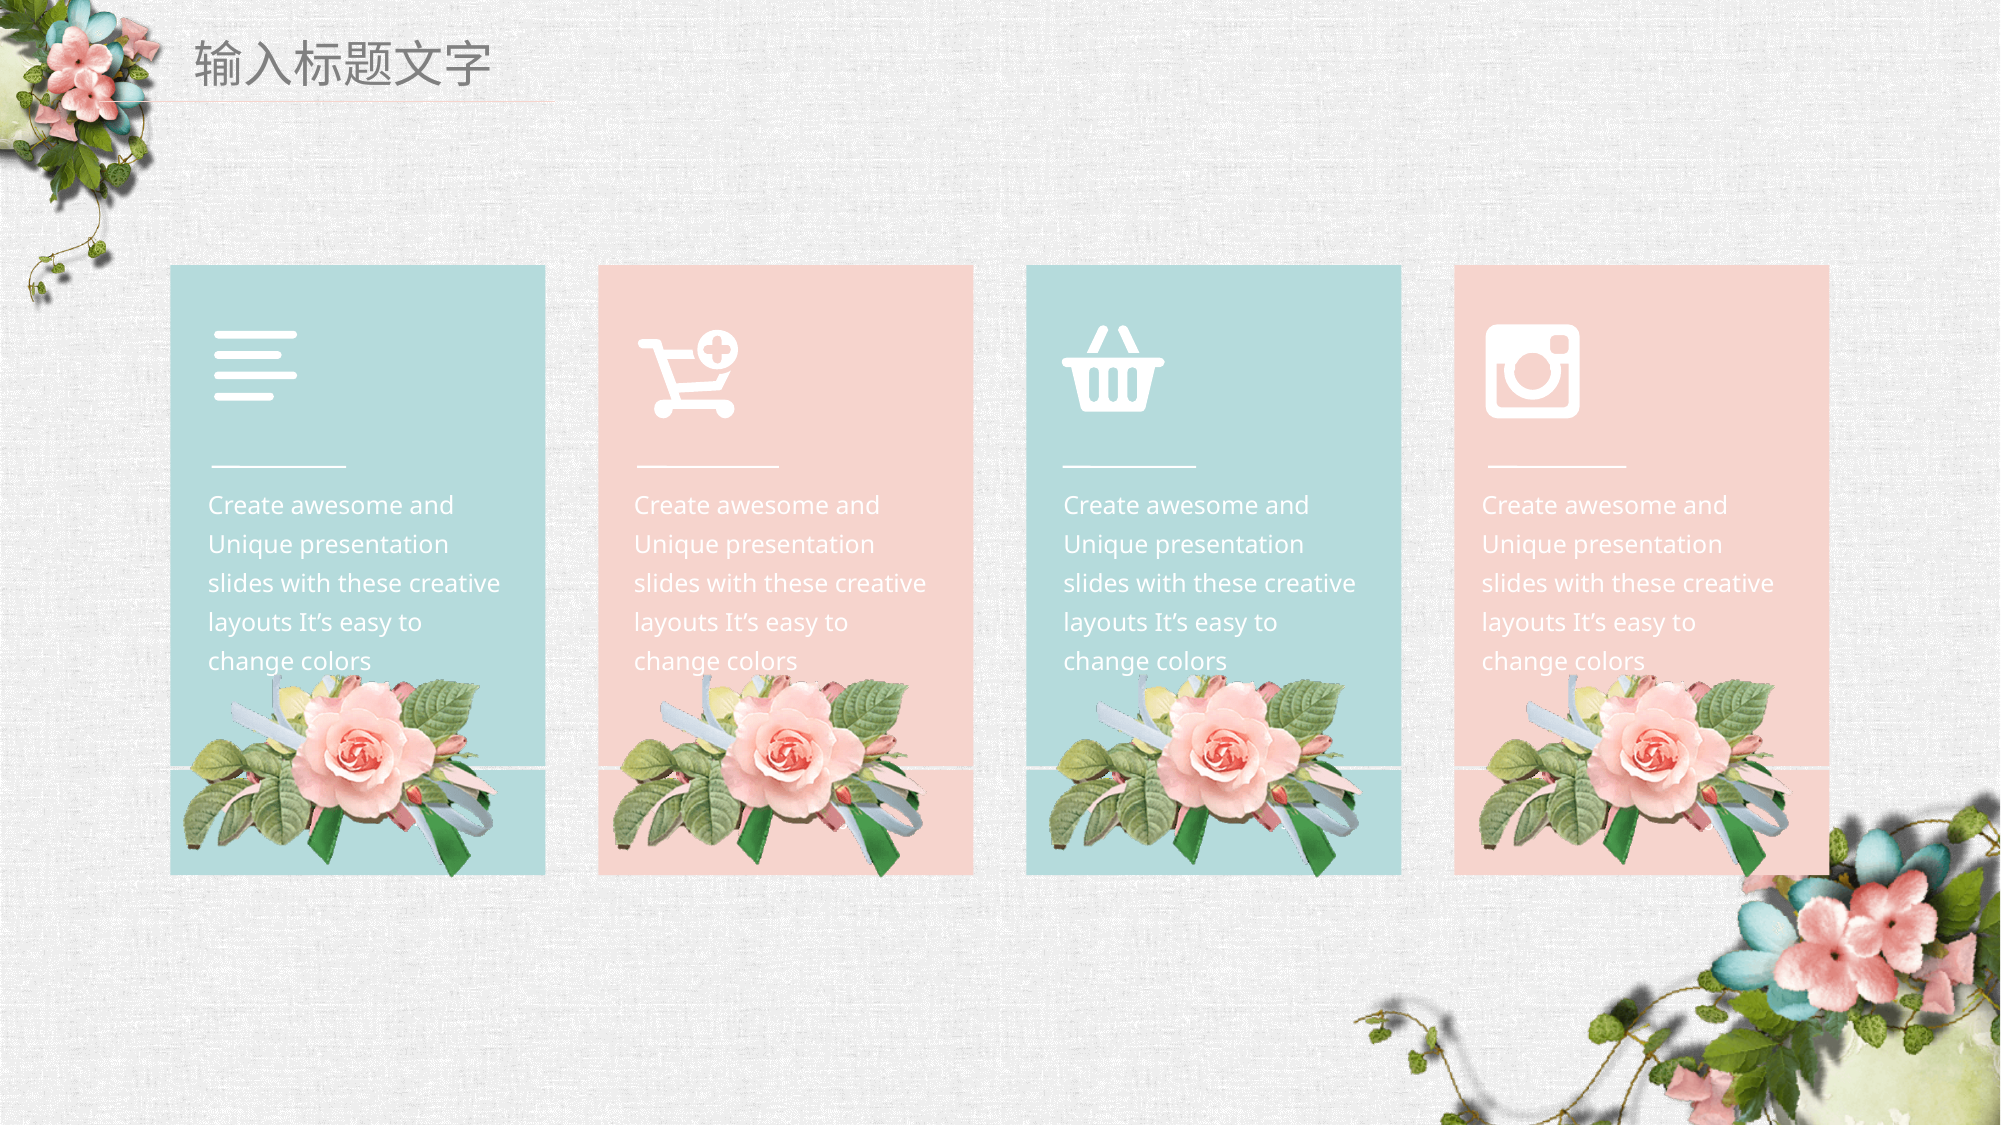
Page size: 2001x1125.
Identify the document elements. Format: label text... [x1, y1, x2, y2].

text_box [1061, 357, 1165, 412]
text_box [598, 265, 974, 613]
text_box [214, 351, 282, 359]
text_box [1454, 265, 1830, 613]
text_box [637, 339, 735, 419]
text_box [214, 392, 274, 401]
text_box 输入标题文字 [178, 25, 555, 101]
text_box Create awesome and Unique presentation slides with these creative layouts It’s easy to change colors [203, 476, 517, 613]
text_box [697, 329, 739, 370]
text_box [170, 265, 546, 613]
text_box Create awesome and Unique presentation slides with these creative layouts It’s easy to change colors [1059, 476, 1372, 613]
text_box Create awesome and Unique presentation slides with these creative layouts It’s easy to change colors [629, 476, 943, 613]
picture [0, 0, 2001, 1125]
text_box [214, 371, 298, 380]
text_box [214, 330, 298, 339]
text_box [1117, 325, 1140, 353]
text_box Create awesome and Unique presentation slides with these creative layouts It’s easy to change colors [1477, 476, 1790, 613]
text_box [1485, 324, 1580, 419]
text_box [1086, 325, 1109, 353]
text_box [1026, 265, 1402, 613]
